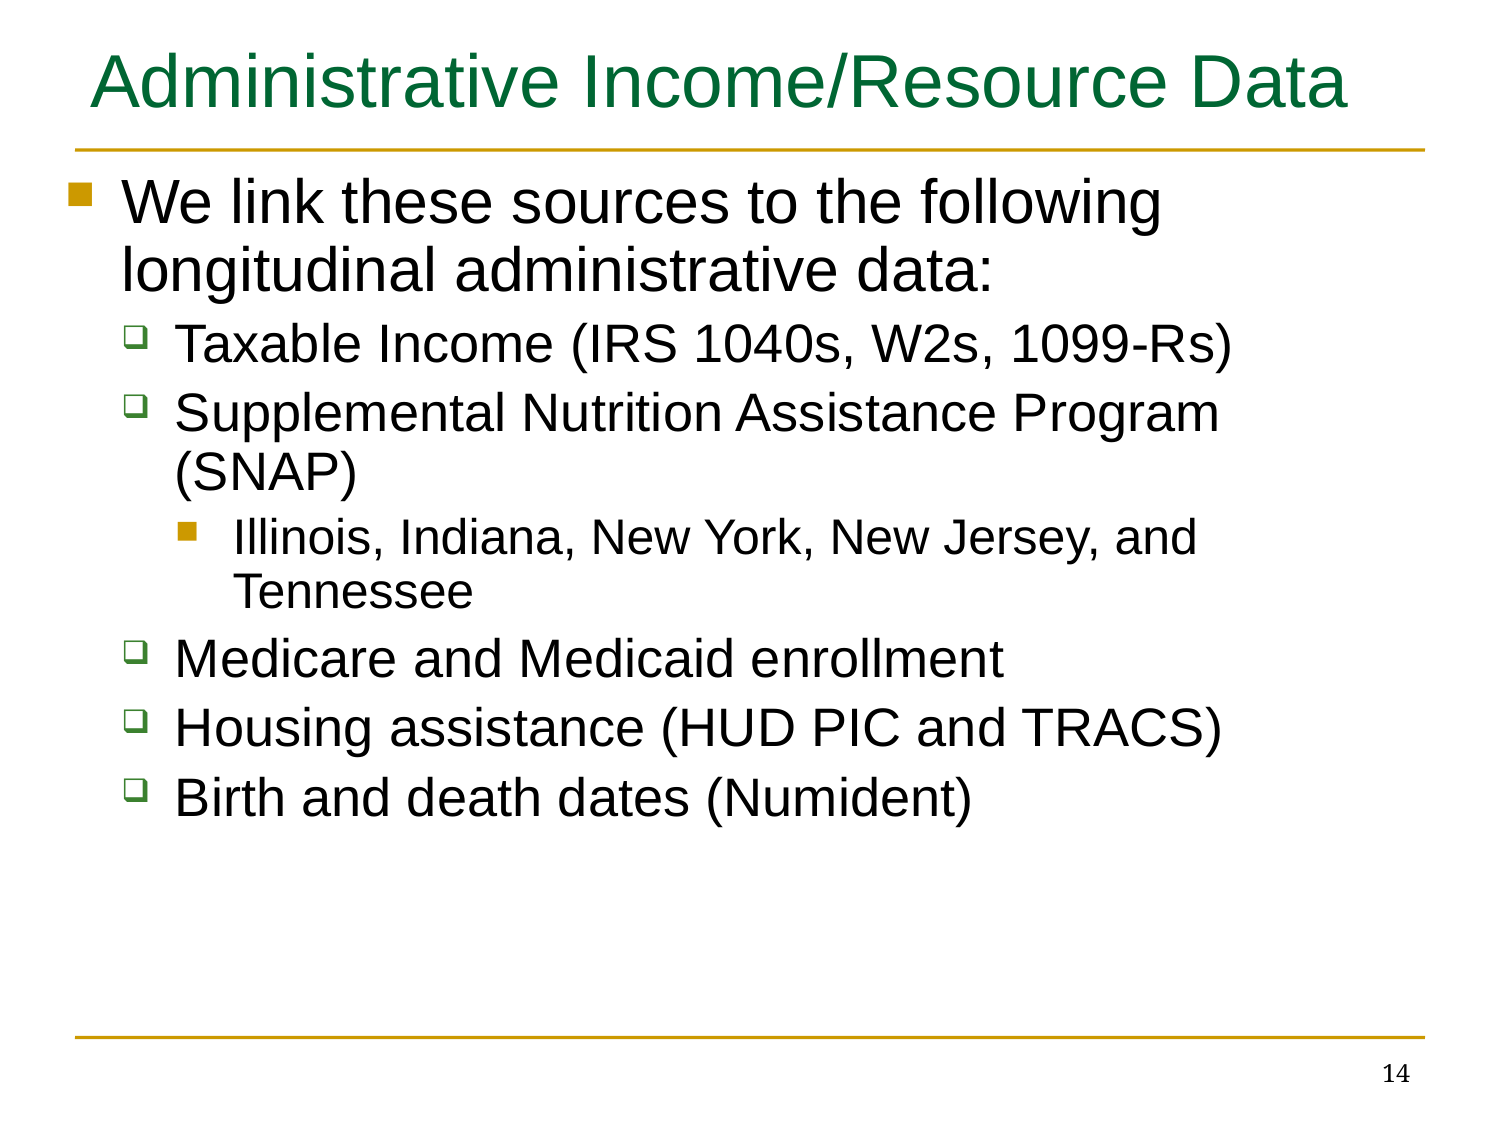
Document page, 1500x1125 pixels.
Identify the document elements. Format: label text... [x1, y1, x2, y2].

list We link these sources to the following longitudinal administrative data: Taxable Income (IRS 1040s, W2s, 1099-Rs) Supplemental Nutrition Assistance Program (SNAP) Illinois, Indiana, New York, New Jersey, and Tennessee Medicare and Medicaid enrollment Housing assistance (HUD PIC and TRACS) Birth and death dates (Numident) [50, 162, 1400, 978]
slide_number 14 [1074, 1062, 1425, 1100]
title Administrative Income/Resource Data [75, 24, 1425, 163]
